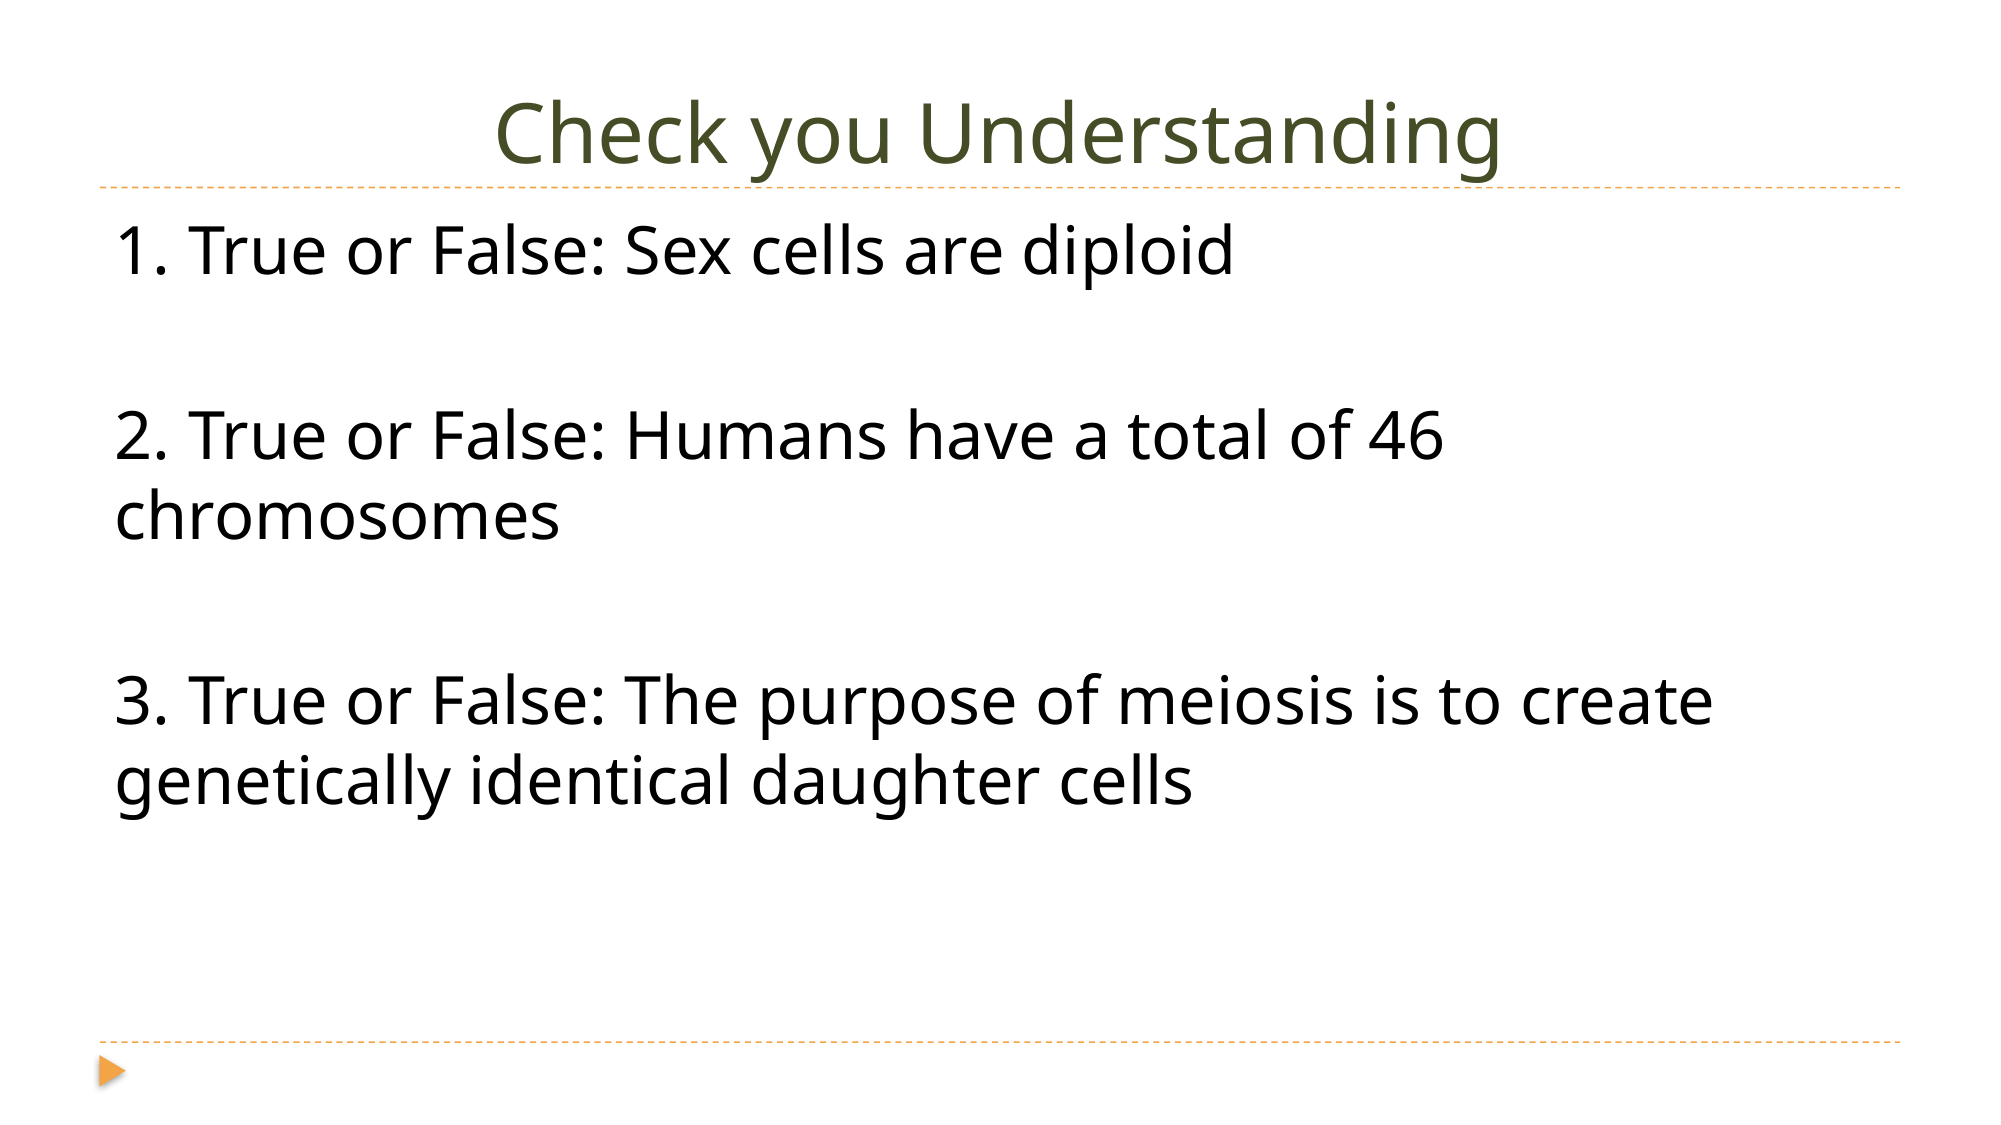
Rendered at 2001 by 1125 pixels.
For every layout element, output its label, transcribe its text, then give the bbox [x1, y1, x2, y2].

title Check you Understanding [99, 24, 1900, 188]
list 1. True or False: Sex cells are diploid 2. True or False: Humans have a total of 46 chromosomes 3. True or False: The purpose of meiosis is to create genetically identical daughter cells [99, 200, 1900, 1010]
